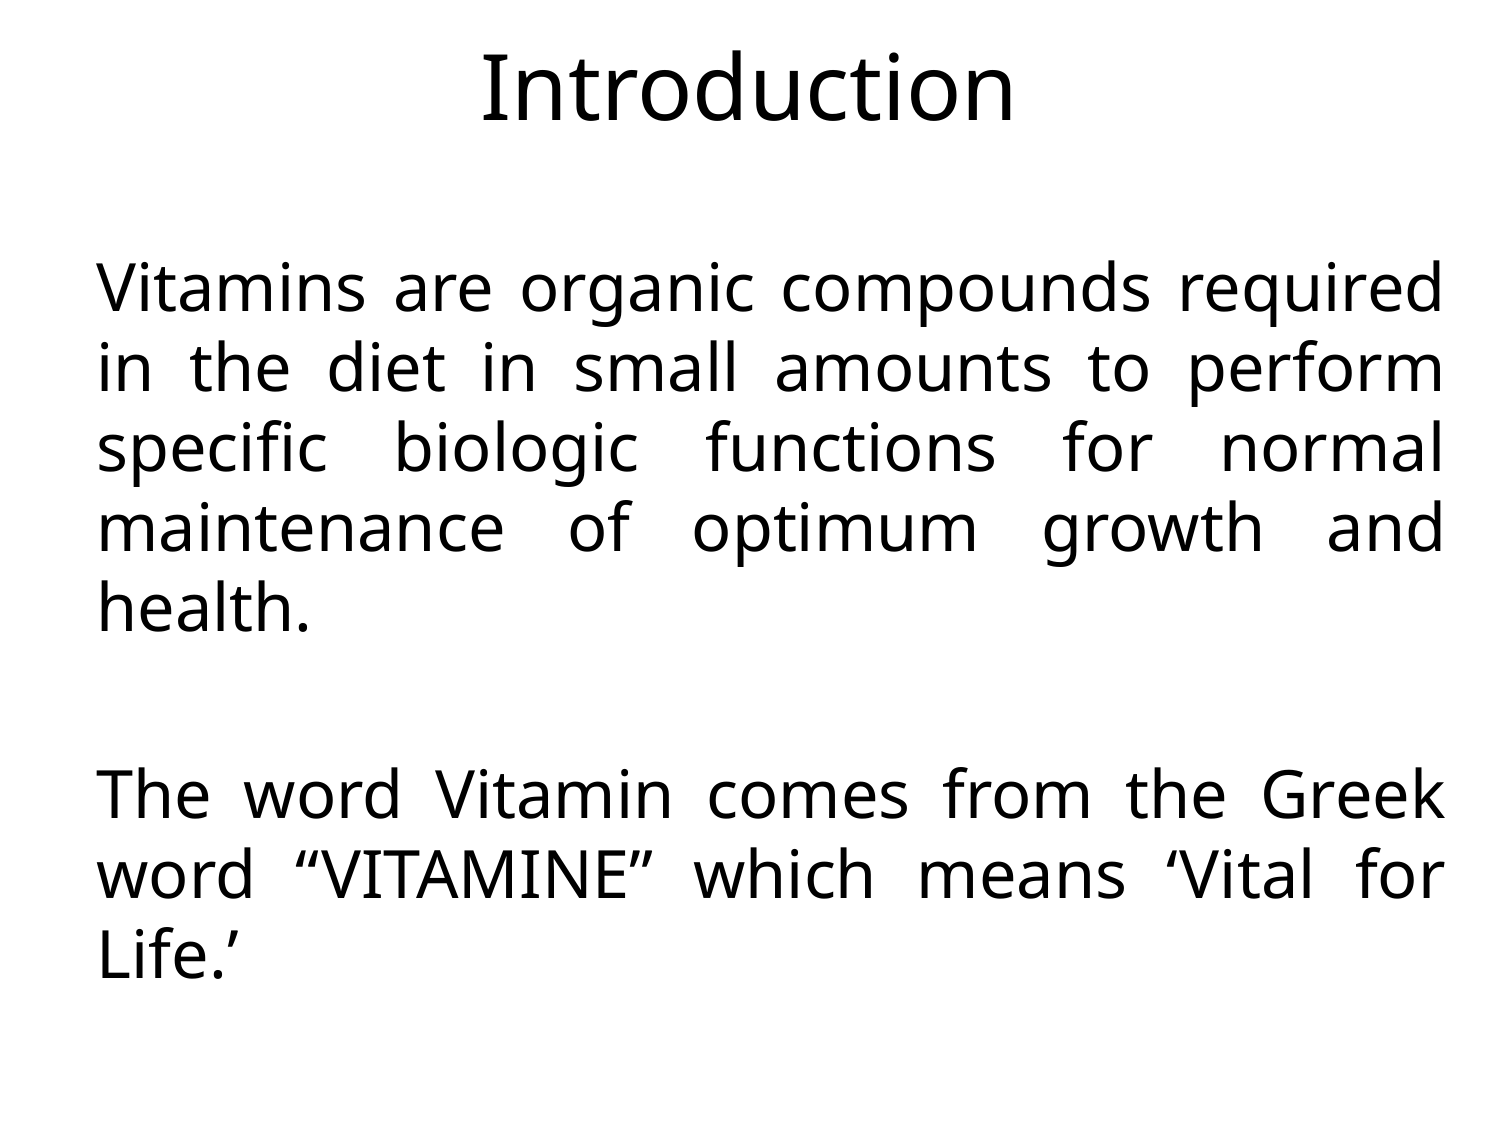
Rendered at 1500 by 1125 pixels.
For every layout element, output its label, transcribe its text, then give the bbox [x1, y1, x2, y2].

list Vitamins are organic compounds required in the diet in small amounts to perform specific biologic functions for normal maintenance of optimum growth and health. The word Vitamin comes from the Greek word “VITAMINE” which means ‘Vital for Life.’ [24, 237, 1463, 1025]
title Introduction [75, 12, 1425, 155]
